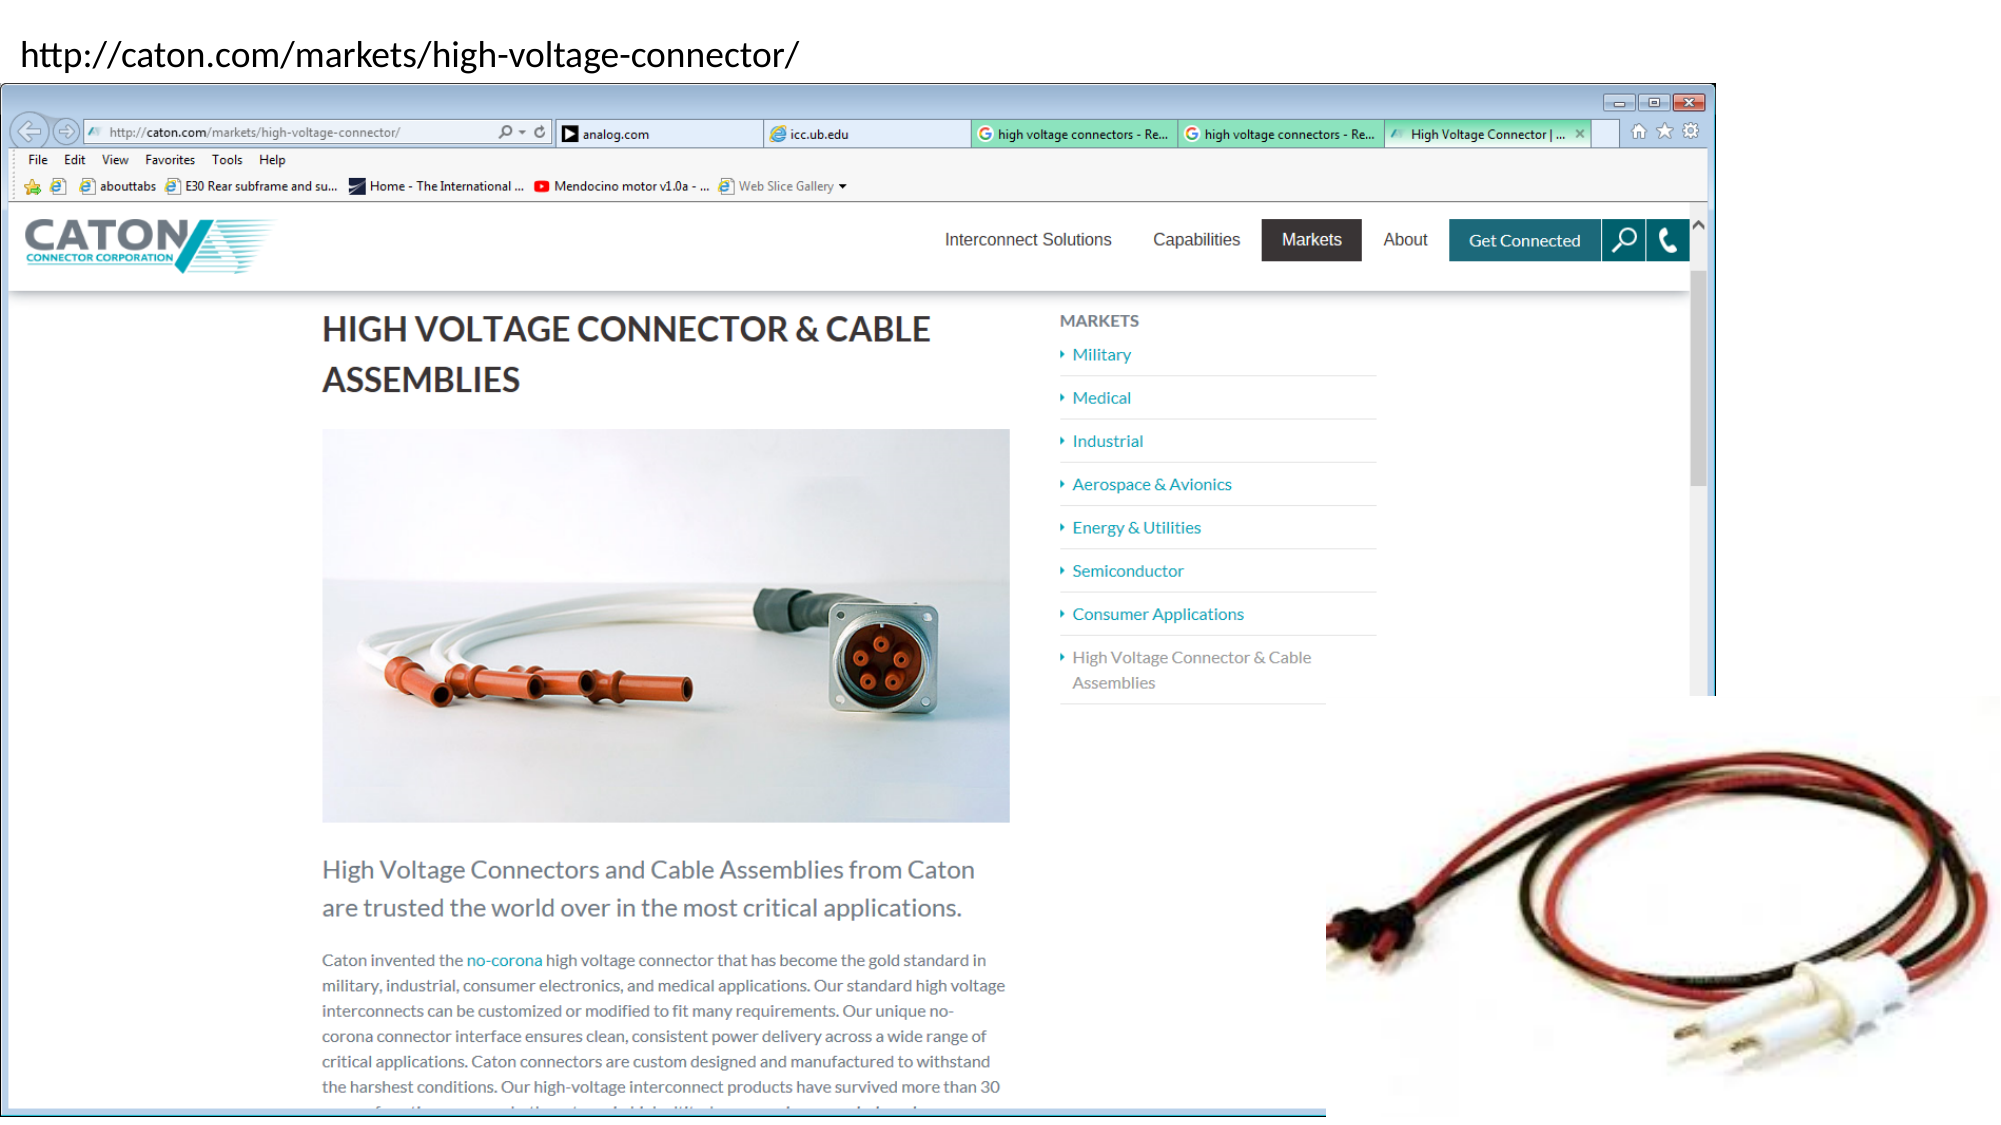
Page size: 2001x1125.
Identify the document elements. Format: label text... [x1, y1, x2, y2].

text_box http://caton.com/markets/high-voltage-connector/ [5, 22, 815, 83]
picture [0, 83, 2000, 1117]
